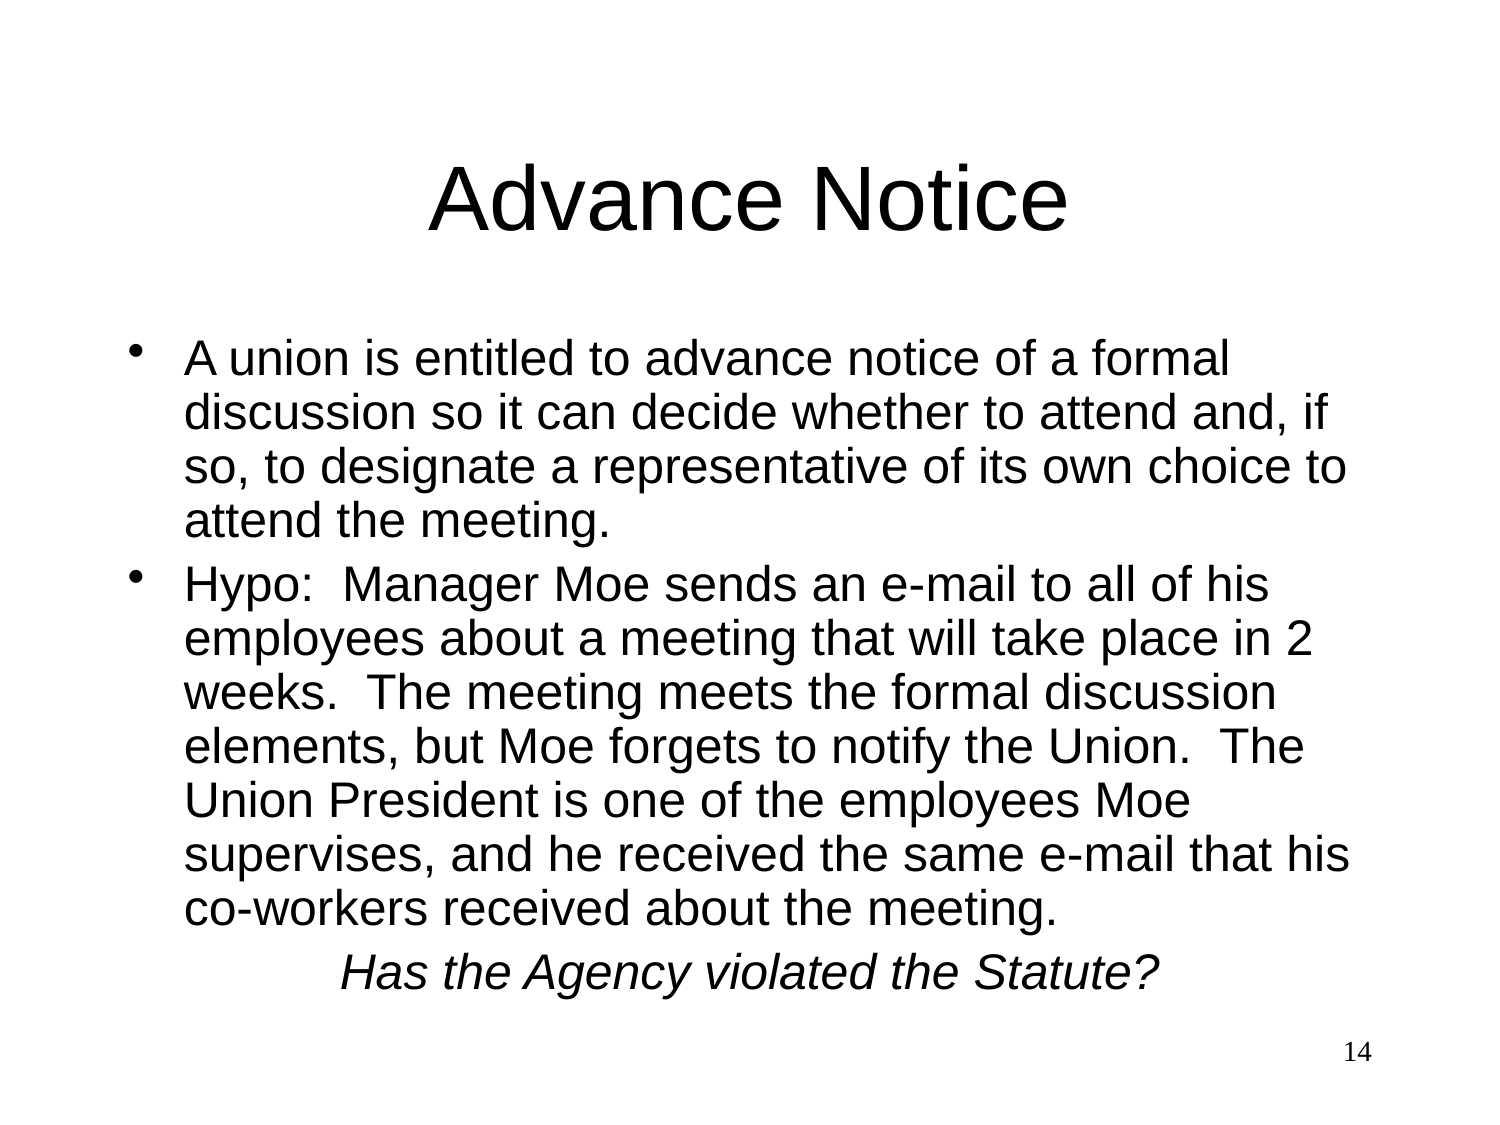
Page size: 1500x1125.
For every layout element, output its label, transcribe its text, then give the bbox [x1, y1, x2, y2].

slide_number 14 [1074, 1024, 1388, 1101]
list A union is entitled to advance notice of a formal discussion so it can decide whether to attend and, if so, to designate a representative of its own choice to attend the meeting. Hypo: Manager Moe sends an e-mail to all of his employees about a meeting that will take place in 2 weeks. The meeting meets the formal discussion elements, but Moe forgets to notify the Union. The Union President is one of the employees Moe supervises, and he received the same e-mail that his co-workers received about the meeting. Has the Agency violated the Statute? [112, 324, 1388, 1001]
title Advance Notice [112, 99, 1388, 288]
